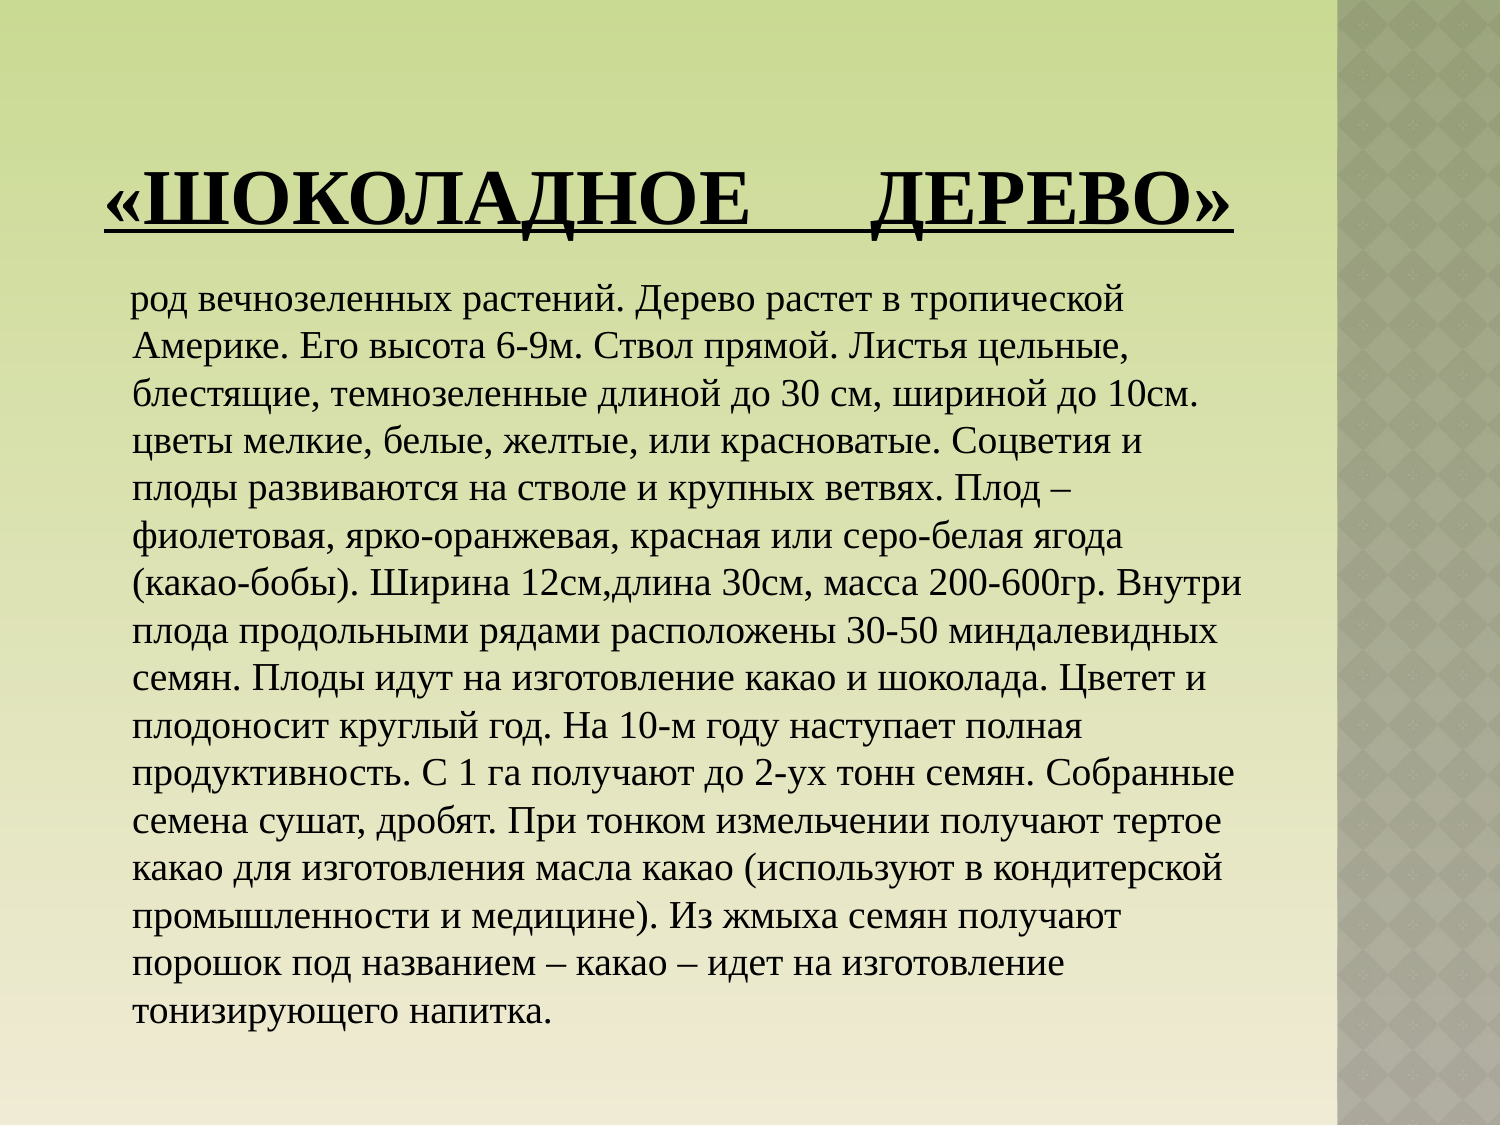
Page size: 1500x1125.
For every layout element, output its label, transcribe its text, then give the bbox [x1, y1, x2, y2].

title «Шоколадное дерево» [75, 52, 1263, 240]
list род вечнозеленных растений. Дерево растет в тропической Америке. Его высота 6-9м. Ствол прямой. Листья цельные, блестящие, темнозеленные длиной до 30 см, шириной до 10см. цветы мелкие, белые, желтые, или красноватые. Соцветия и плоды развиваются на стволе и крупных ветвях. Плод – фиолетовая, ярко-оранжевая, красная или серо-белая ягода (какао-бобы). Ширина 12см,длина 30см, масса 200-600гр. Внутри плода продольными рядами расположены 30-50 миндалевидных семян. Плоды идут на изготовление какао и шоколада. Цветет и плодоносит круглый год. На 10-м году наступает полная продуктивность. С 1 га получают до 2-ух тонн семян. Собранные семена сушат, дробят. При тонком измельчении получают тертое какао для изготовления масла какао (используют в кондитерской промышленности и медицине). Из жмыха семян получают порошок под названием – какао – идет на изготовление тонизирующего напитка. [75, 264, 1263, 1059]
